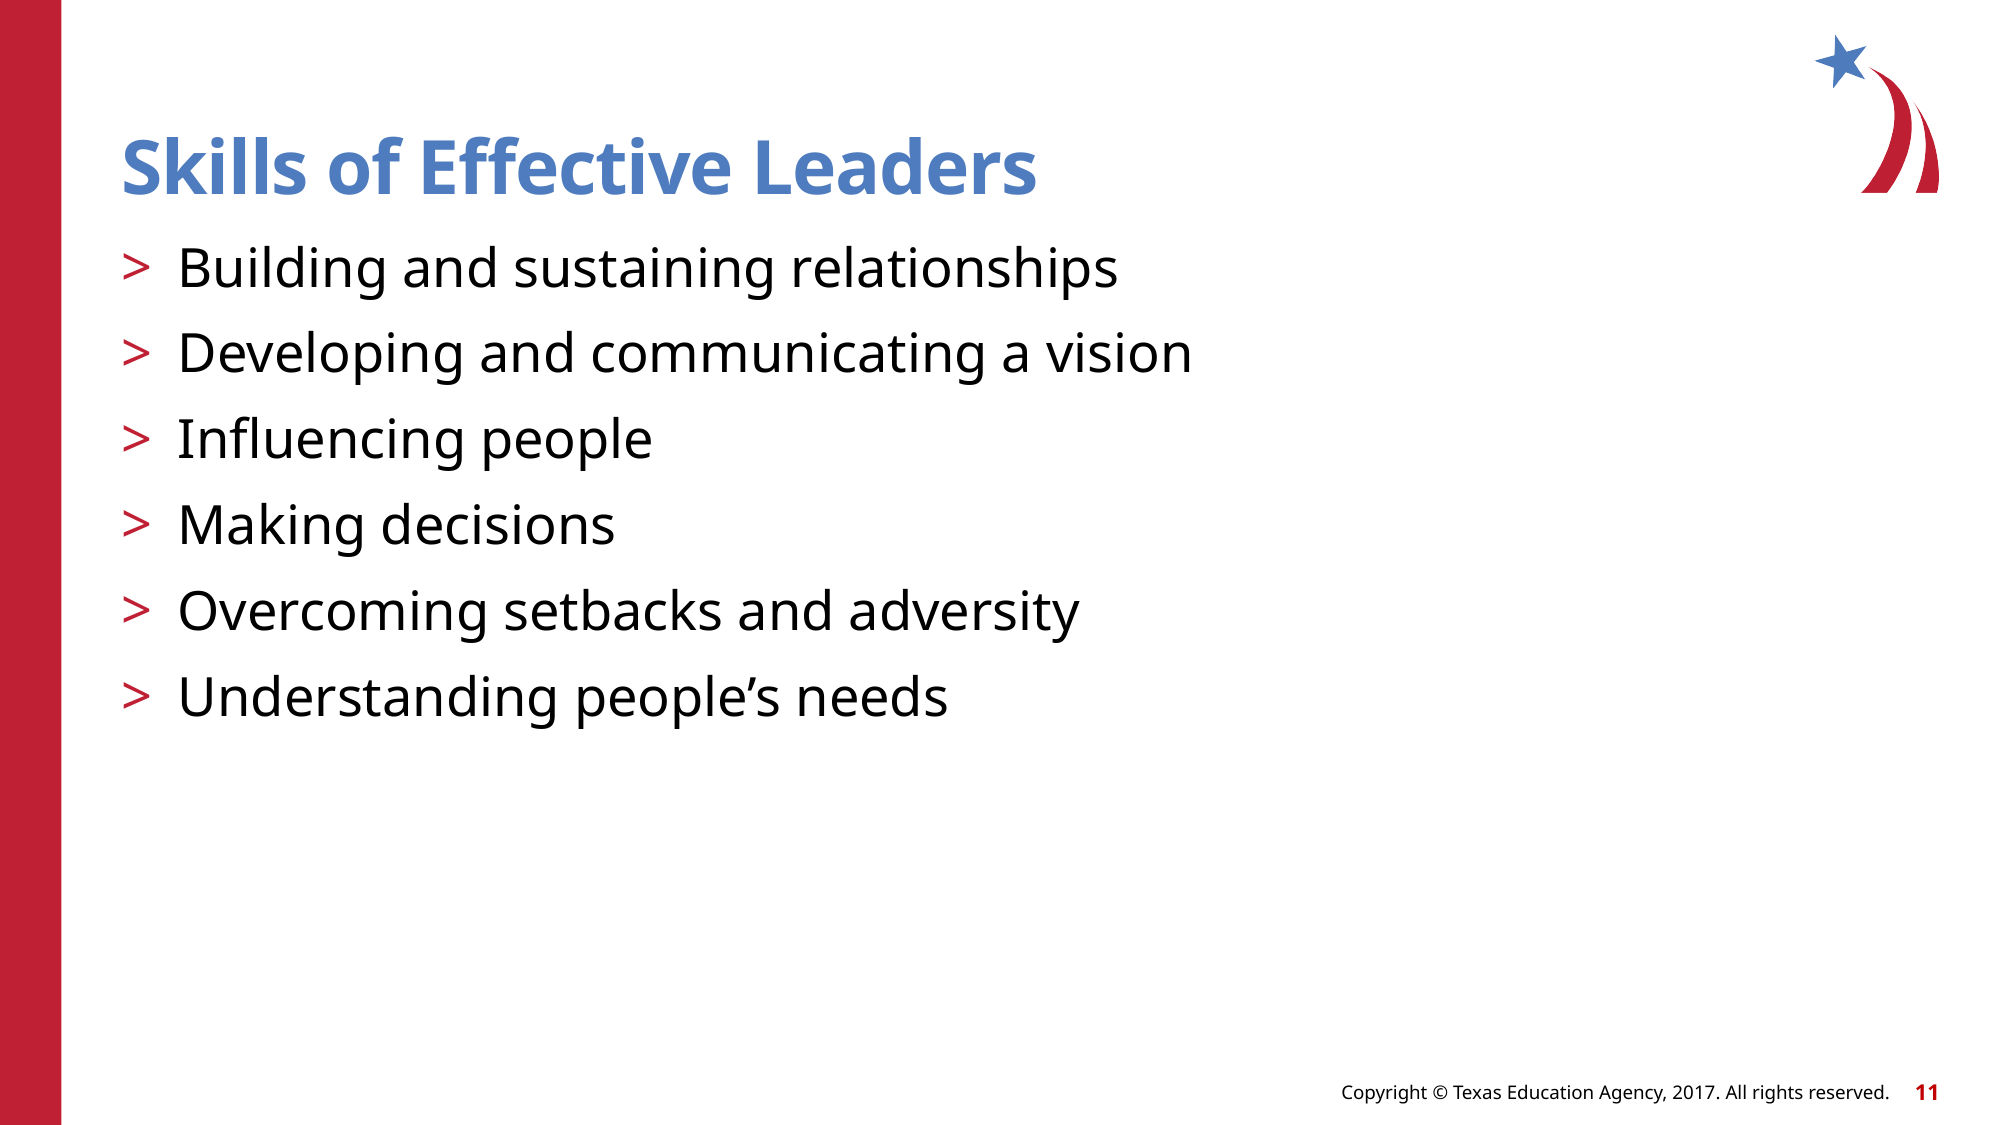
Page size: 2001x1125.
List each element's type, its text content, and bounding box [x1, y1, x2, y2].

title Skills of Effective Leaders [121, 66, 1772, 211]
picture [1814, 34, 1939, 193]
list Building and sustaining relationships Developing and communicating a vision Influencing people Making decisions Overcoming setbacks and adversity Understanding people’s needs [121, 233, 1936, 1010]
